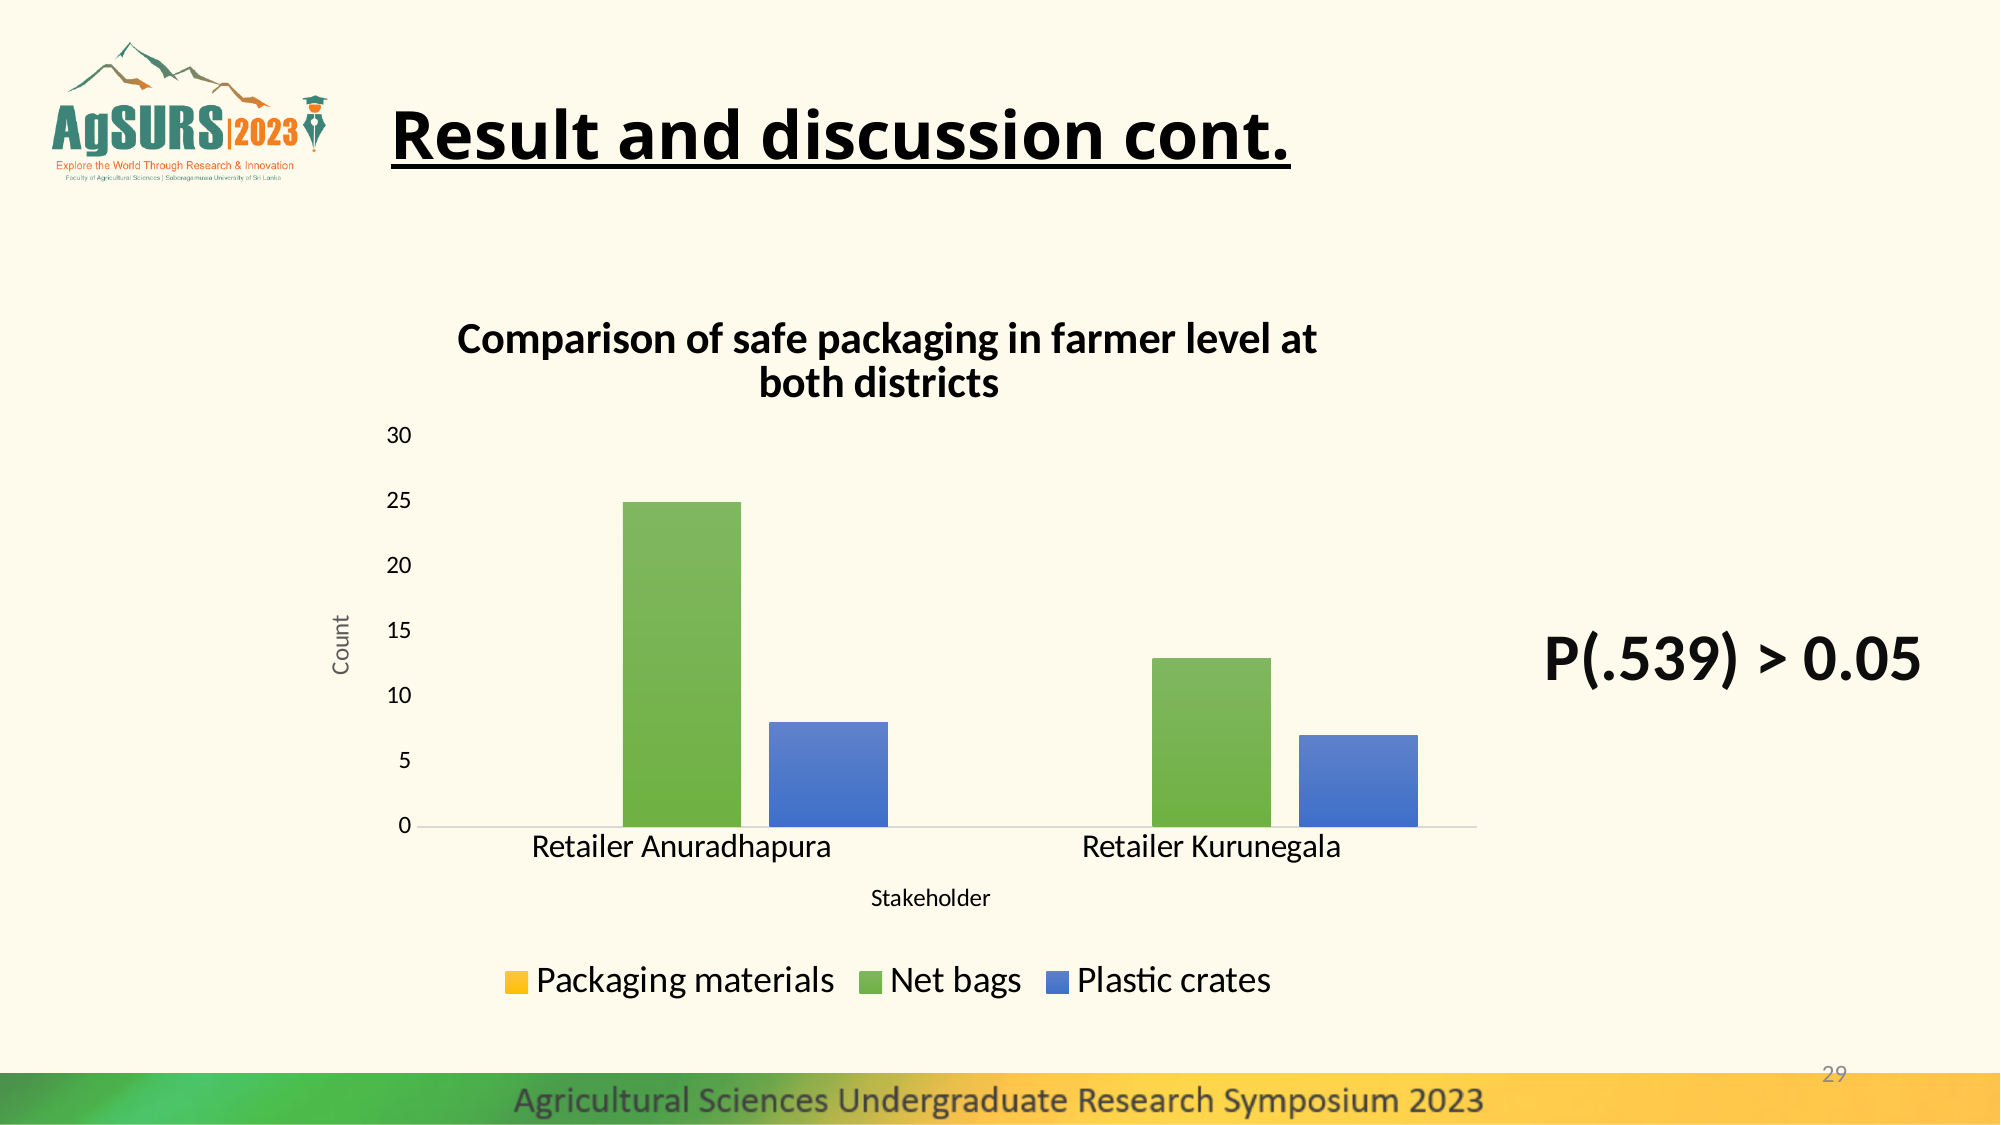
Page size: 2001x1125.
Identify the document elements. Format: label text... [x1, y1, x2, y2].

text_box P(.539) > 0.05 [1486, 605, 1990, 703]
title Result and discussion cont. [375, 40, 1899, 235]
slide_number 29 [1412, 1042, 1863, 1103]
chart [291, 284, 1486, 1010]
picture [0, 0, 2000, 1125]
